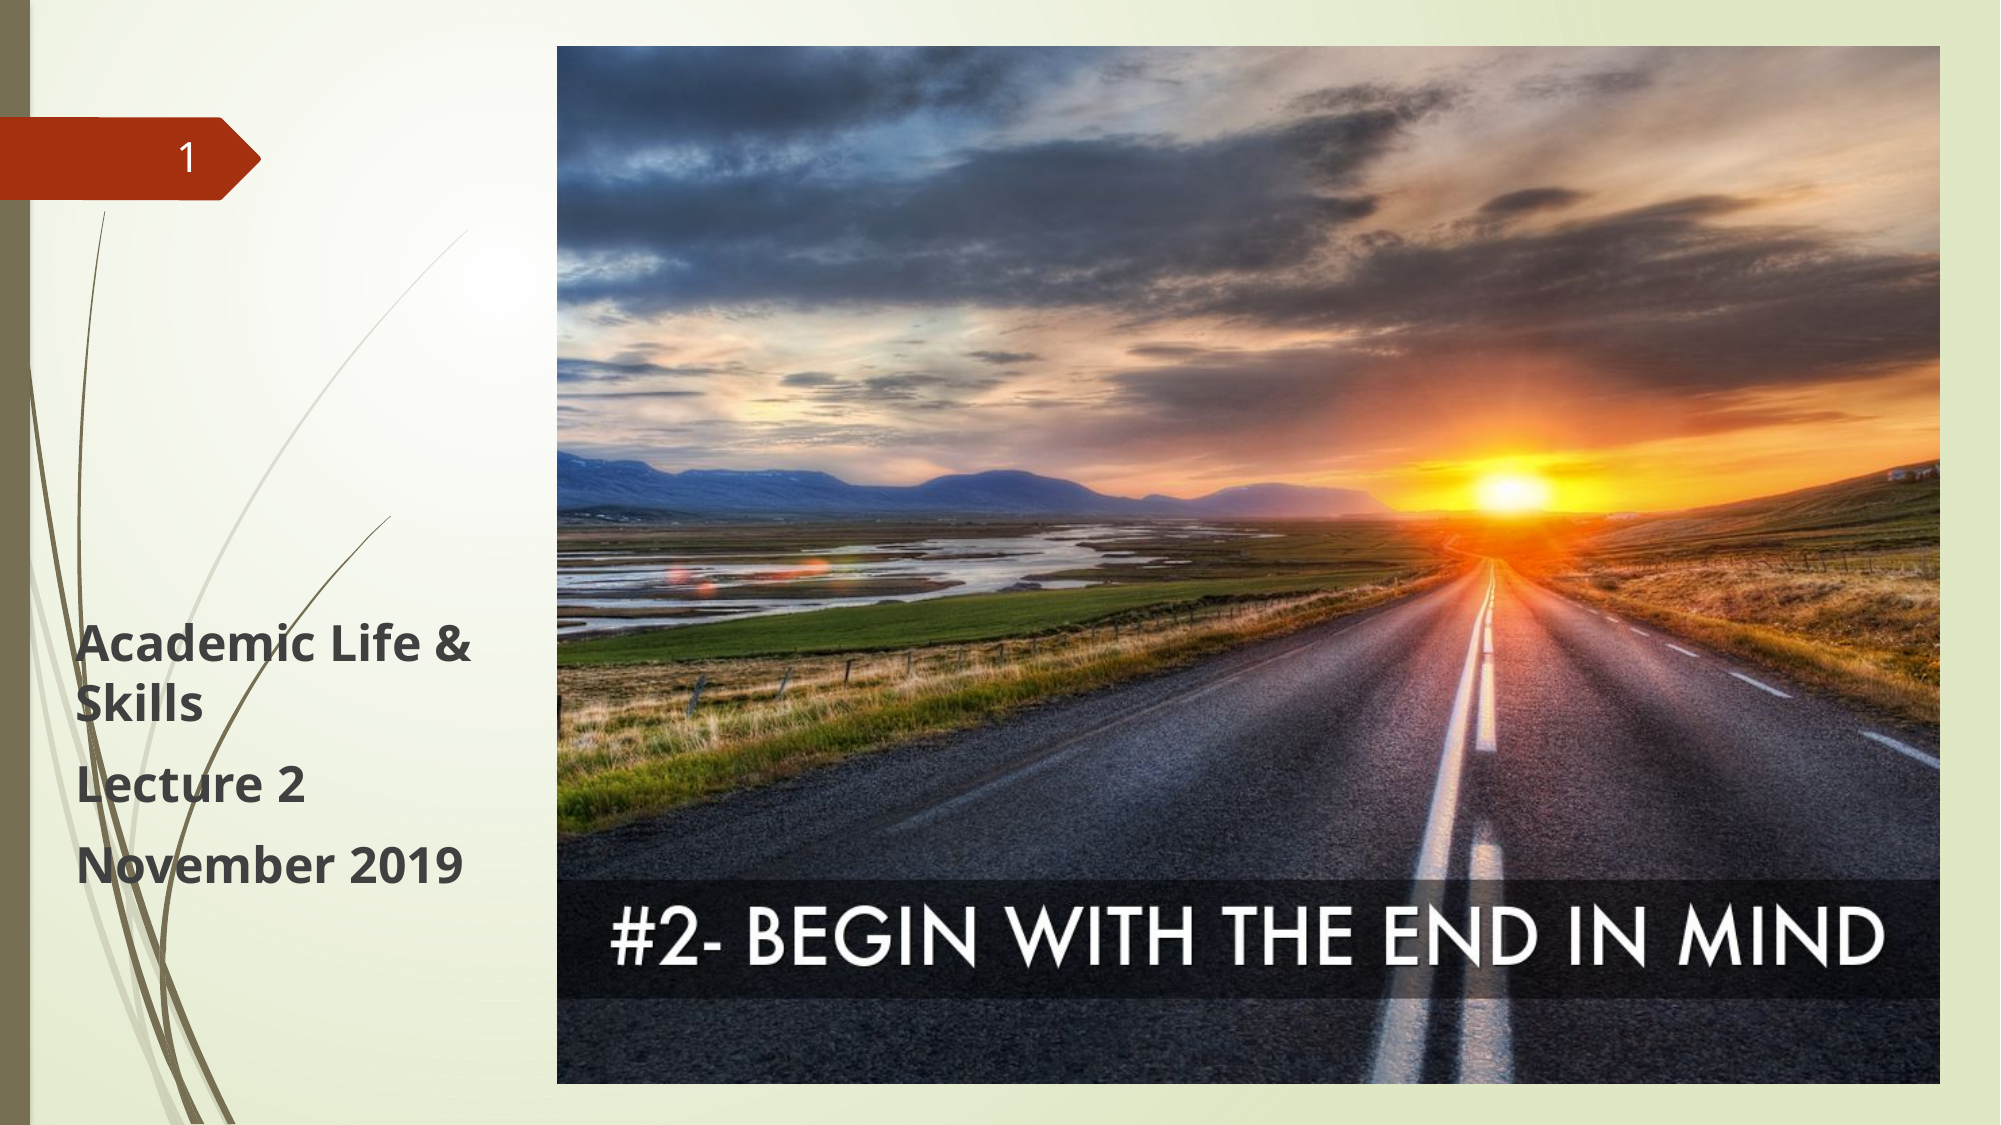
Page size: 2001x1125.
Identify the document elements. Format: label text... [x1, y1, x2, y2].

slide_number 1 [87, 129, 216, 190]
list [557, 45, 1941, 1084]
list Academic Life & Skills Lecture 2 November 2019 [60, 604, 494, 962]
